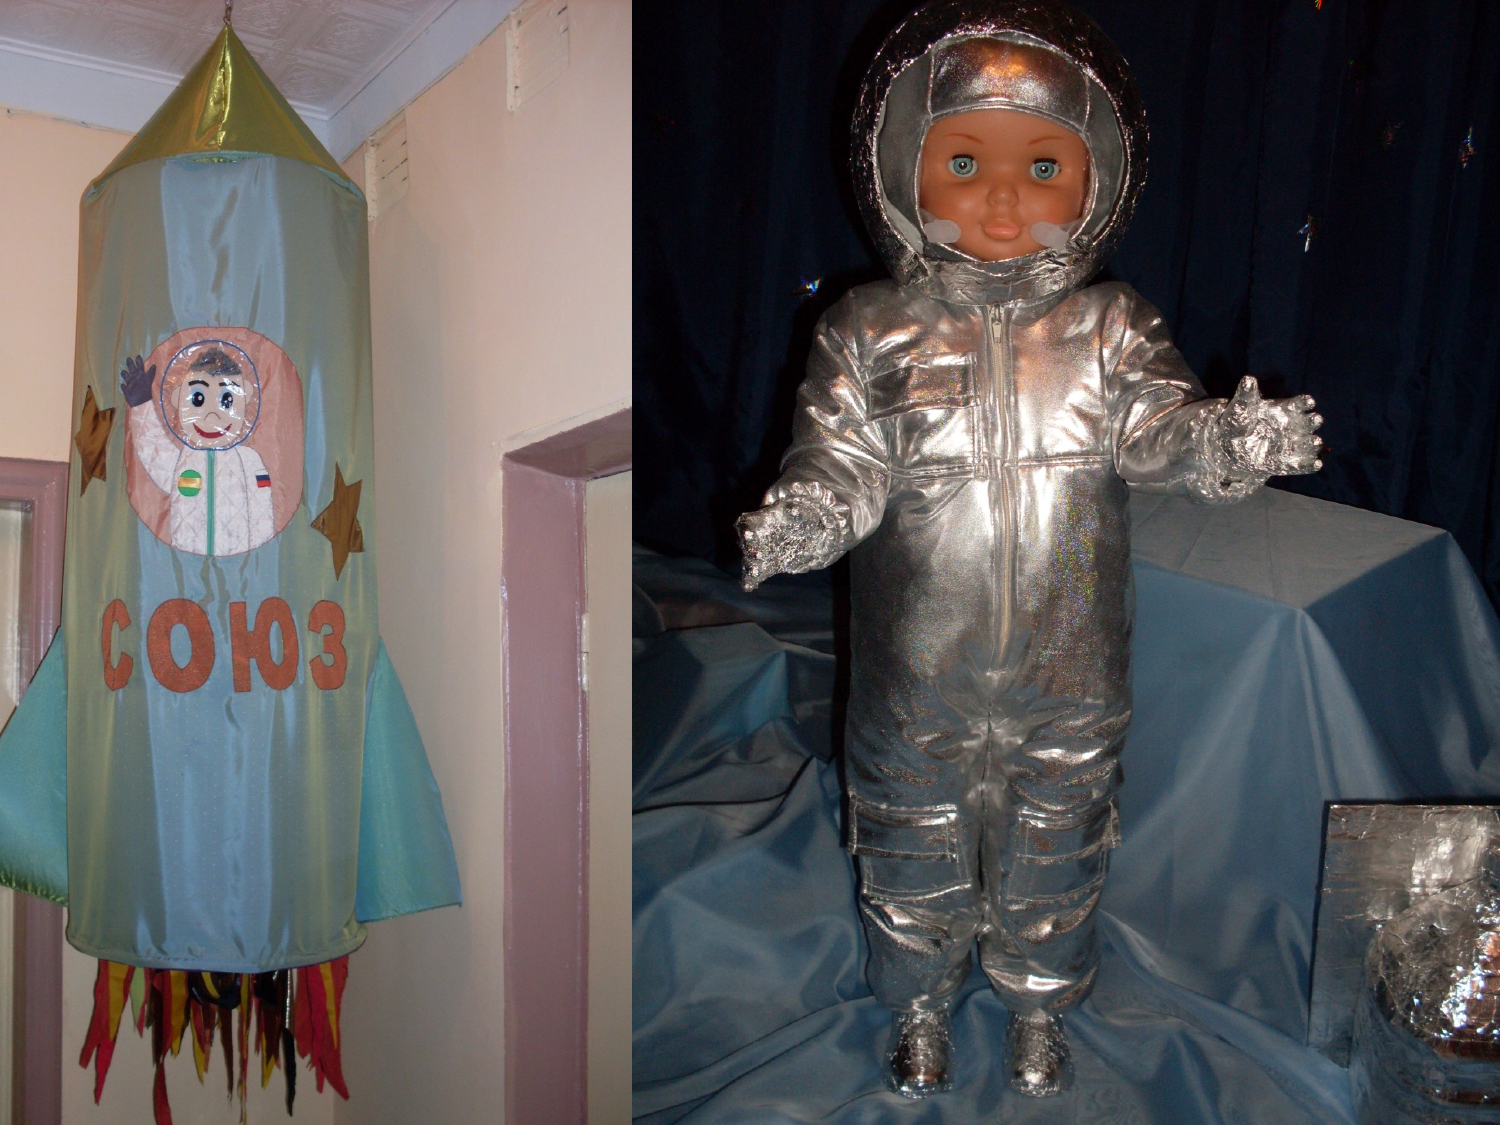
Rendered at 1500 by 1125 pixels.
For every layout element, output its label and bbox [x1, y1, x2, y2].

list [633, 0, 1500, 1125]
picture [0, 0, 633, 1125]
